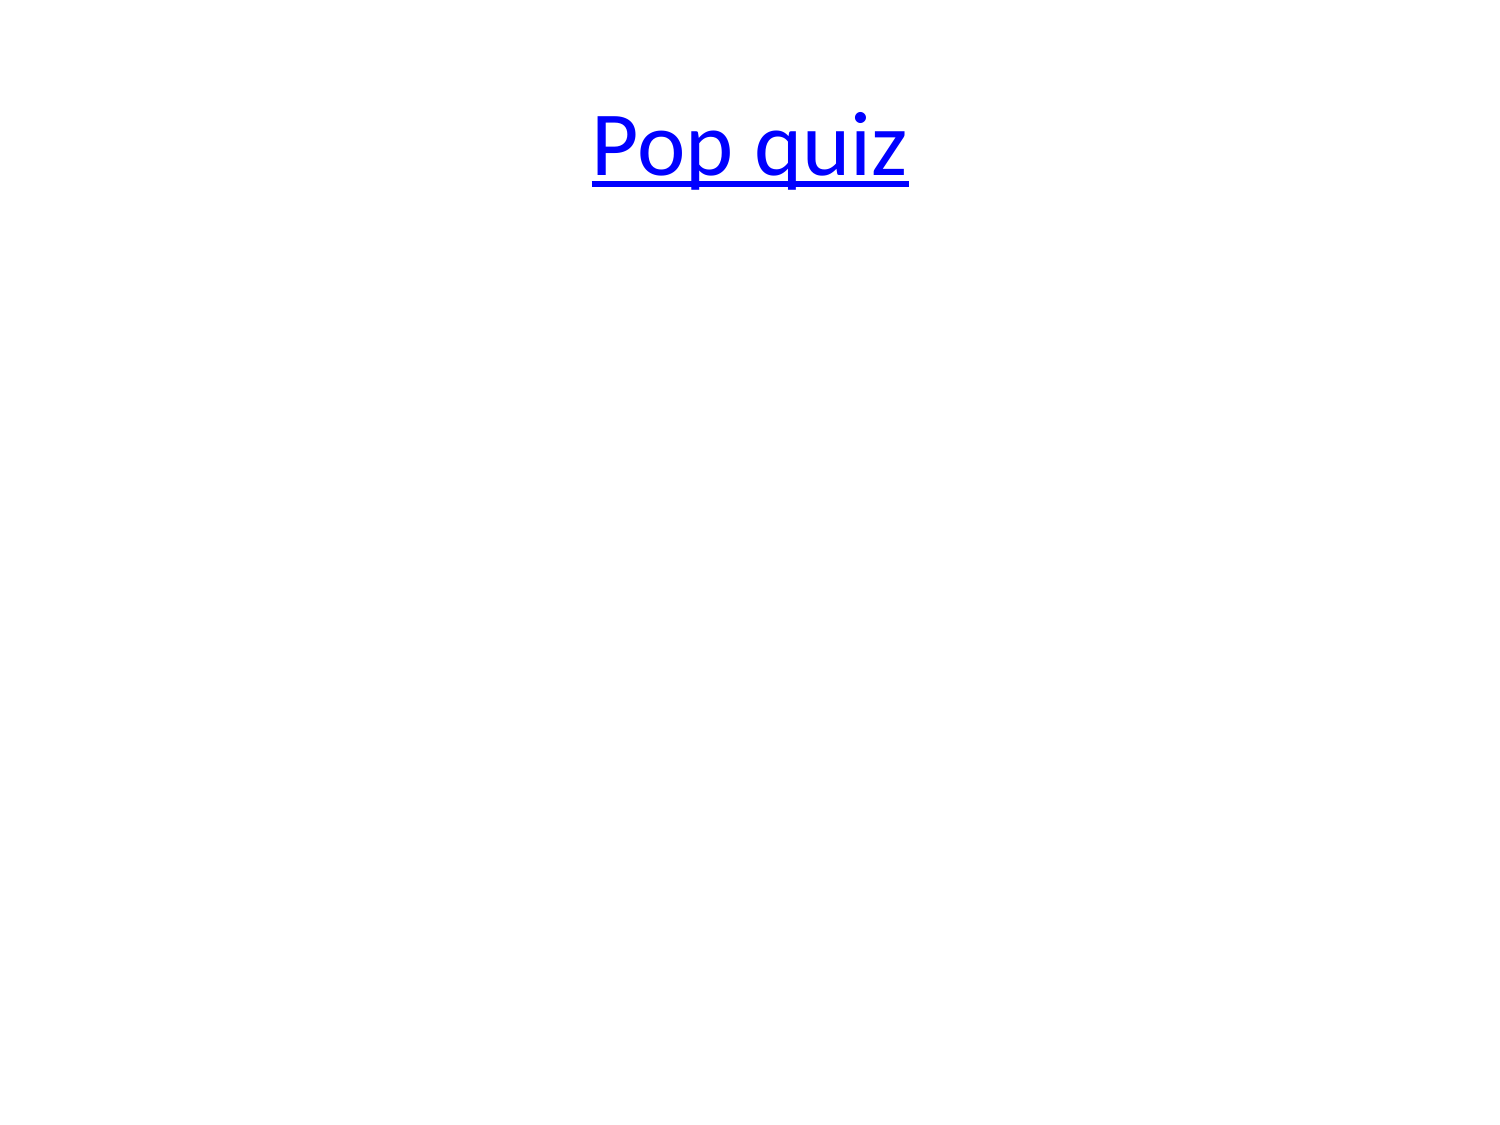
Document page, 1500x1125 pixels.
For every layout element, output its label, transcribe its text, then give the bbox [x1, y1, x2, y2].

title Pop quiz [75, 45, 1425, 233]
